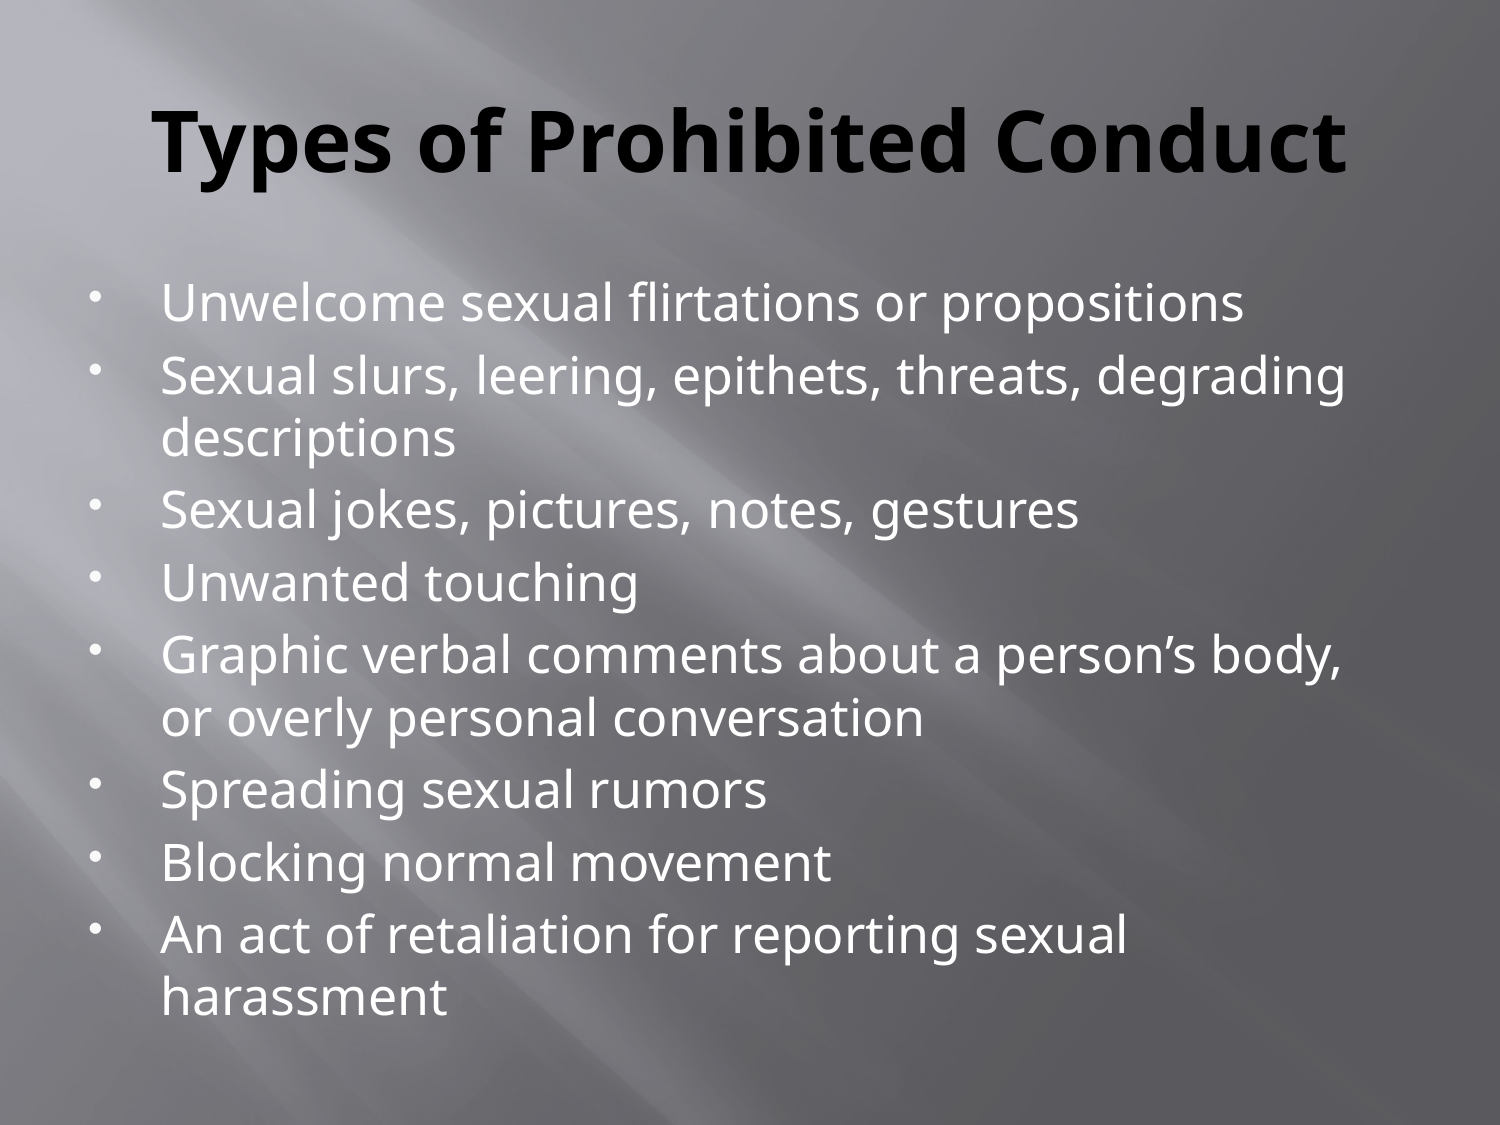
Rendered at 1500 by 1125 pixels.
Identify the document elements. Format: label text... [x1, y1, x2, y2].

list Unwelcome sexual flirtations or propositions Sexual slurs, leering, epithets, threats, degrading descriptions Sexual jokes, pictures, notes, gestures Unwanted touching Graphic verbal comments about a person’s body, or overly personal conversation Spreading sexual rumors Blocking normal movement An act of retaliation for reporting sexual harassment [75, 262, 1425, 1035]
title Types of Prohibited Conduct [75, 45, 1425, 233]
